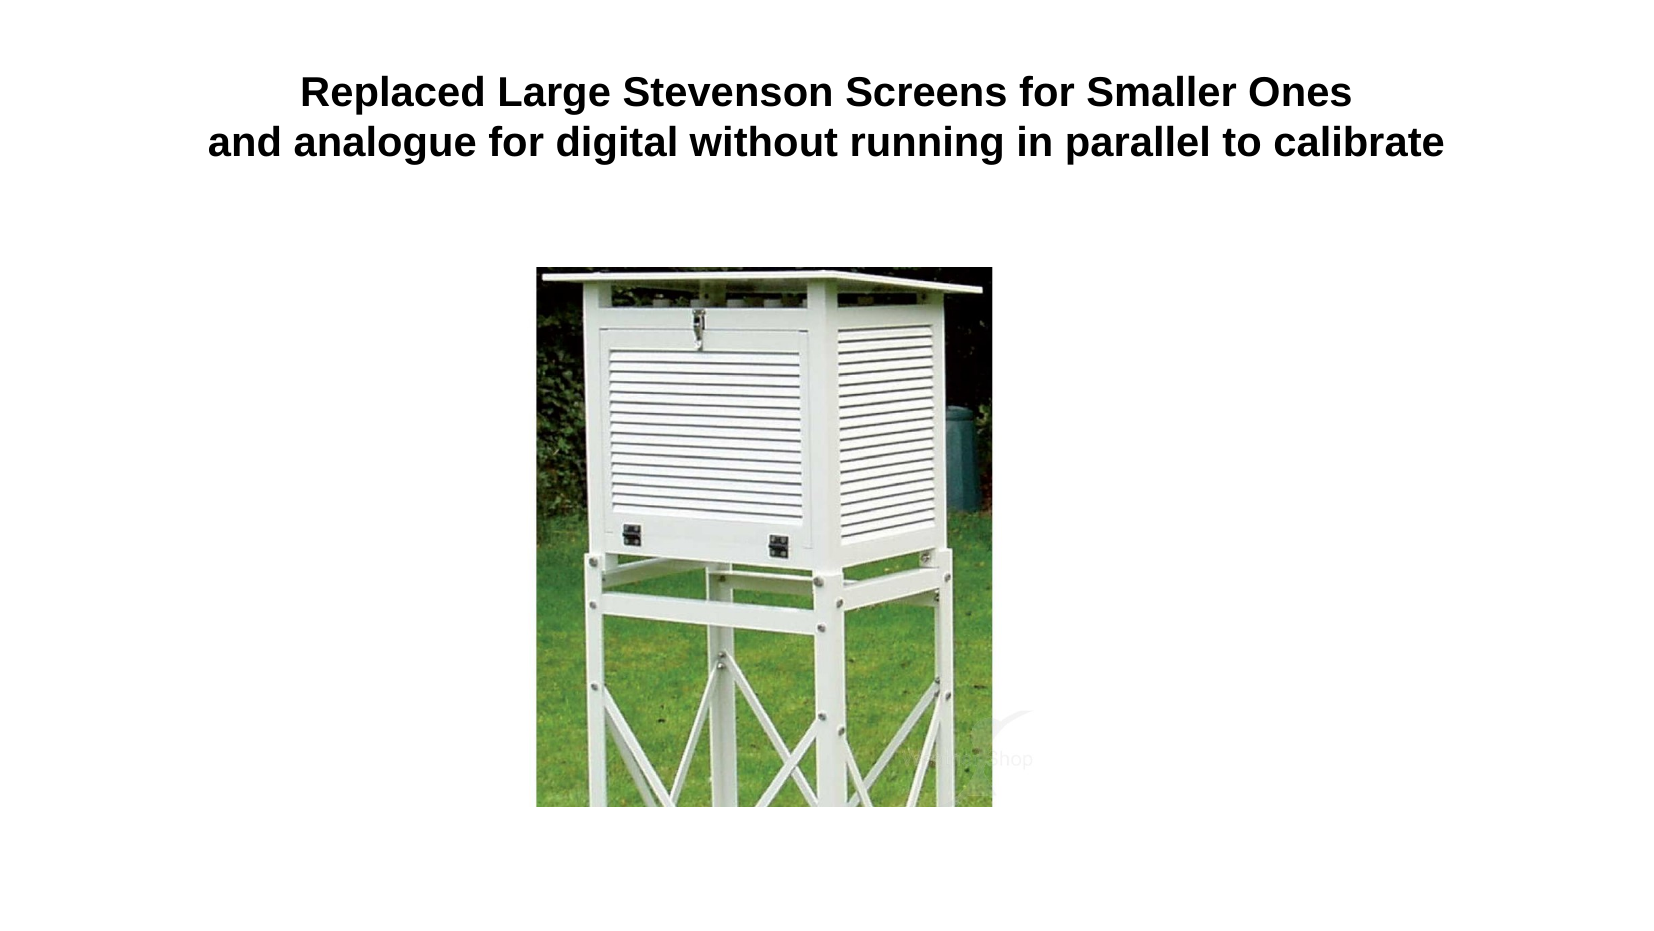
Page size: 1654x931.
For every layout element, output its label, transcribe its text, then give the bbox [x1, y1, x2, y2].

picture [493, 267, 1034, 807]
text_box Replaced Large Stevenson Screens for Smaller Ones and analogue for digital without running in parallel to calibrate [82, 64, 1571, 165]
